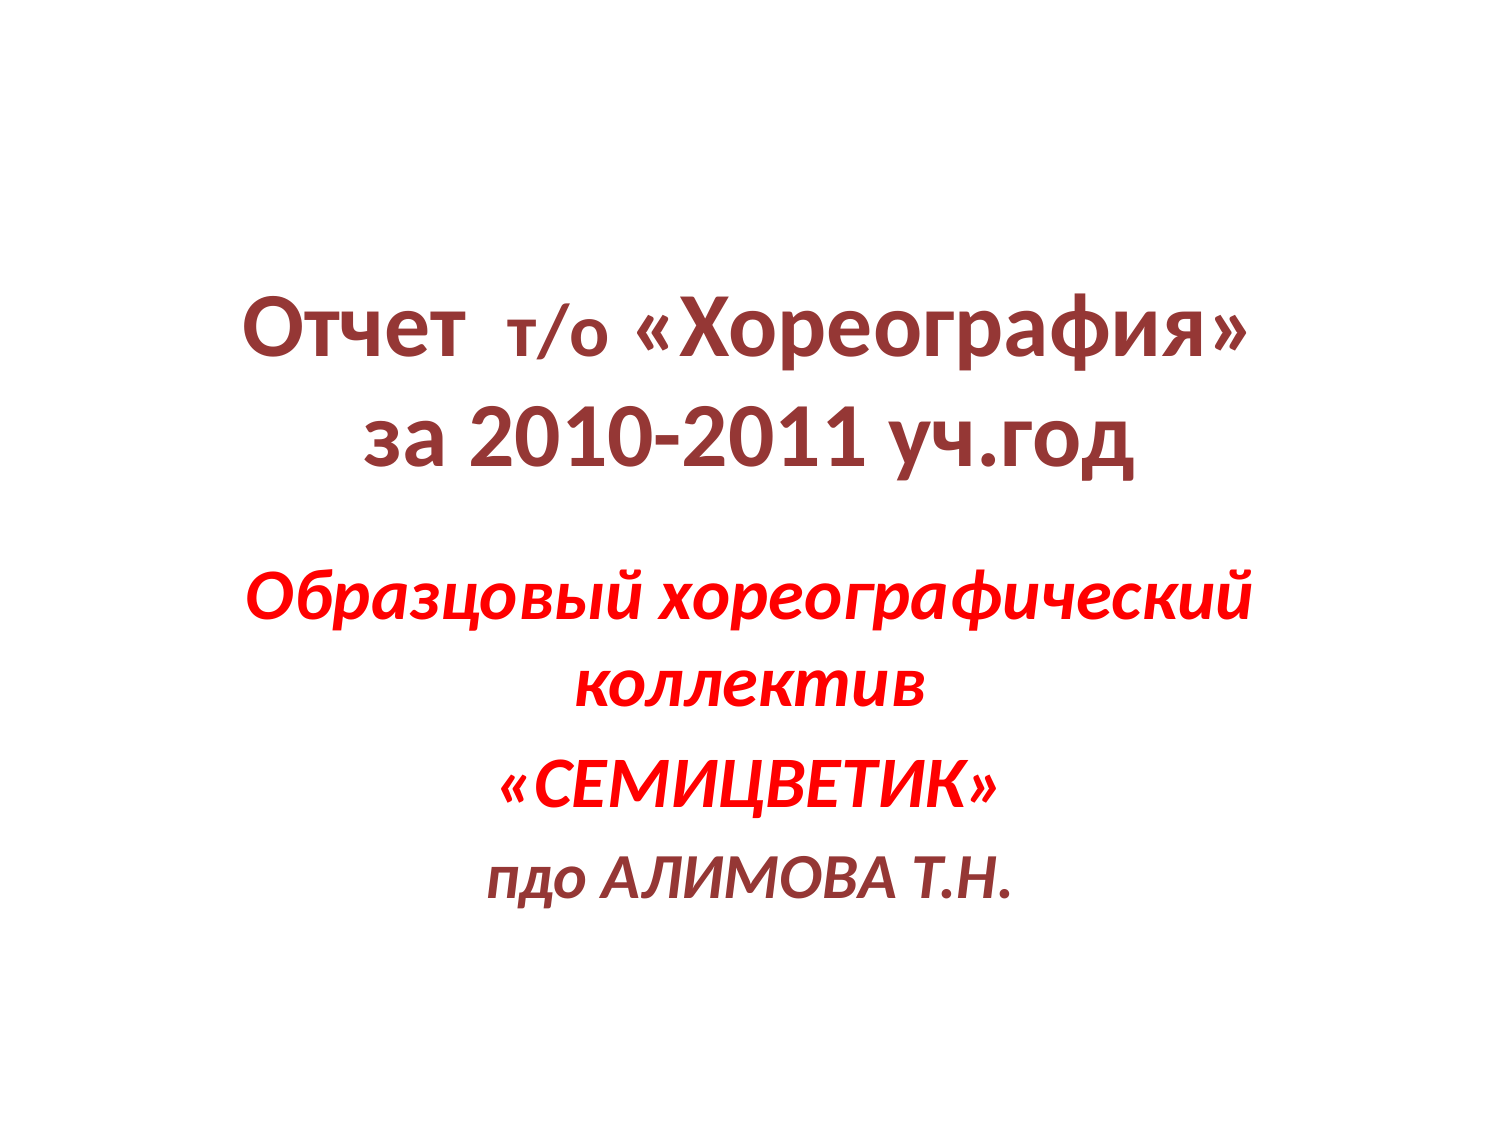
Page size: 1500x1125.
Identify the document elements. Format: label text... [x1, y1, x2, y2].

title Отчет т/о «Хореография» за 2010-2011 уч.год [112, 210, 1388, 539]
subtitle Образцовый хореографический коллектив «СЕМИЦВЕТИК» пдо АЛИМОВА Т.Н. [225, 539, 1275, 925]
